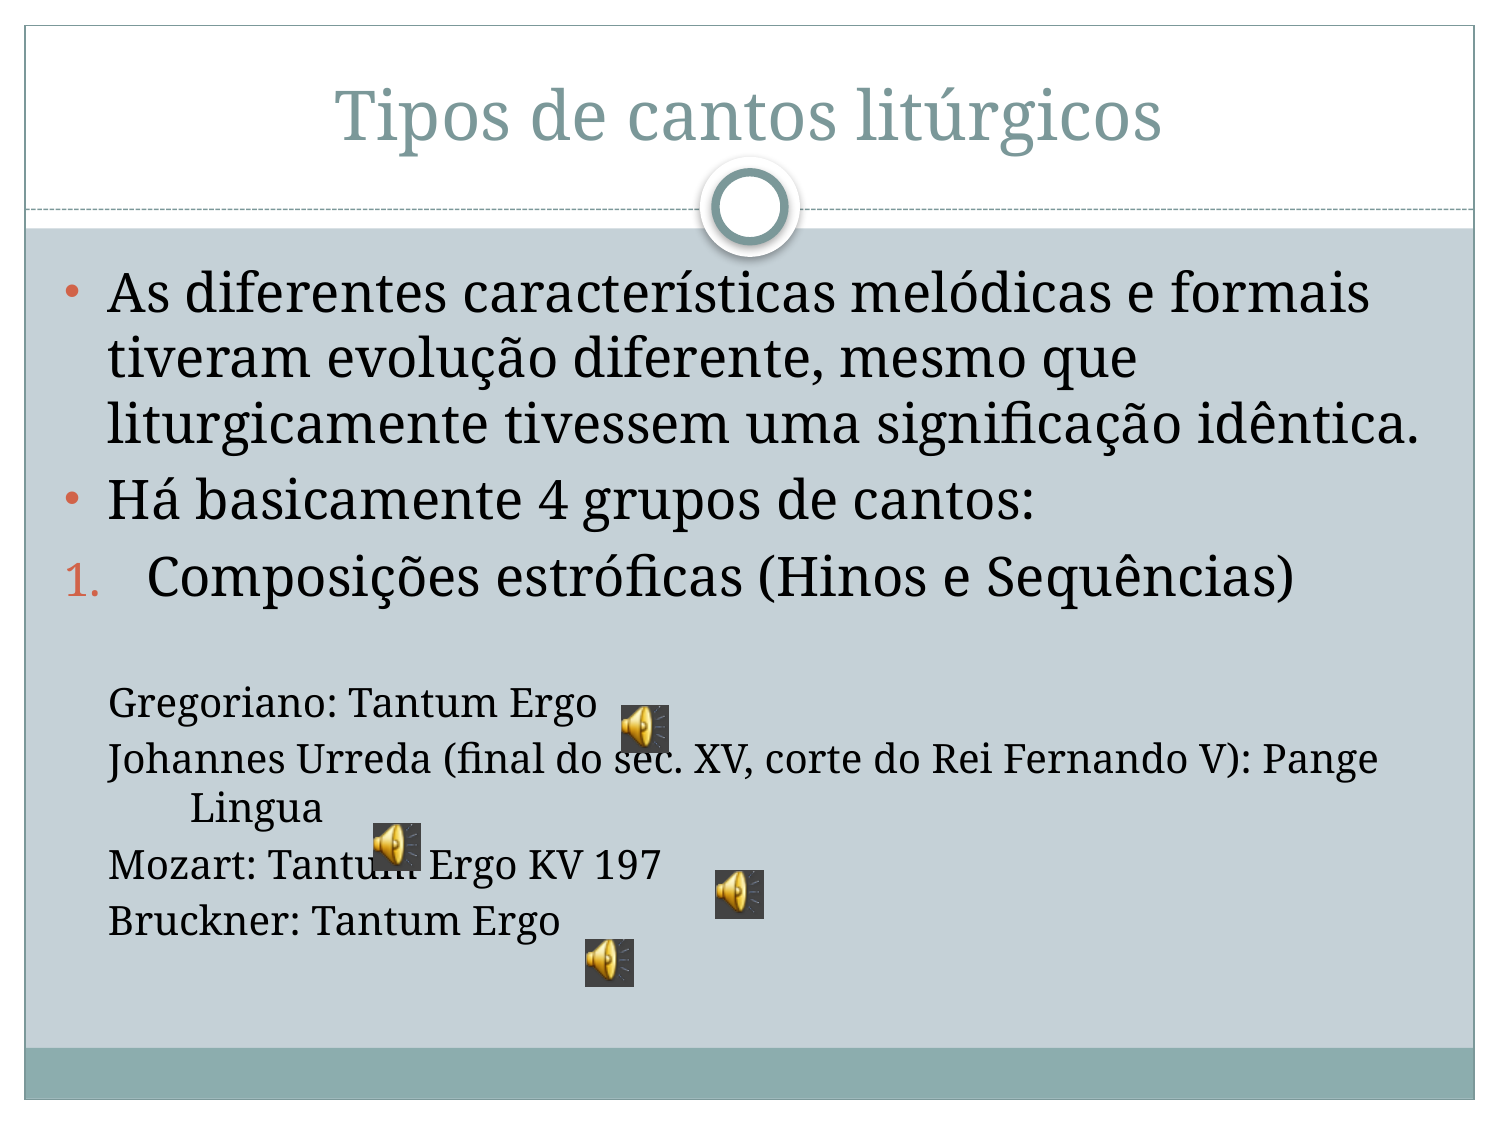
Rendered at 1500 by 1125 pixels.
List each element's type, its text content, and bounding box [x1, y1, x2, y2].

list As diferentes características melódicas e formais tiveram evolução diferente, mesmo que liturgicamente tivessem uma significação idêntica. Há basicamente 4 grupos de cantos: Composições estróficas (Hinos e Sequências) Gregoriano: Tantum Ergo Johannes Urreda (final do séc. XV, corte do Rei Fernando V): Pange Lingua Mozart: Tantum Ergo KV 197 Bruckner: Tantum Ergo [49, 250, 1445, 1001]
picture [714, 869, 765, 920]
picture [371, 822, 423, 873]
title Tipos de cantos litúrgicos [49, 37, 1450, 162]
picture [619, 703, 671, 755]
picture [584, 937, 635, 988]
